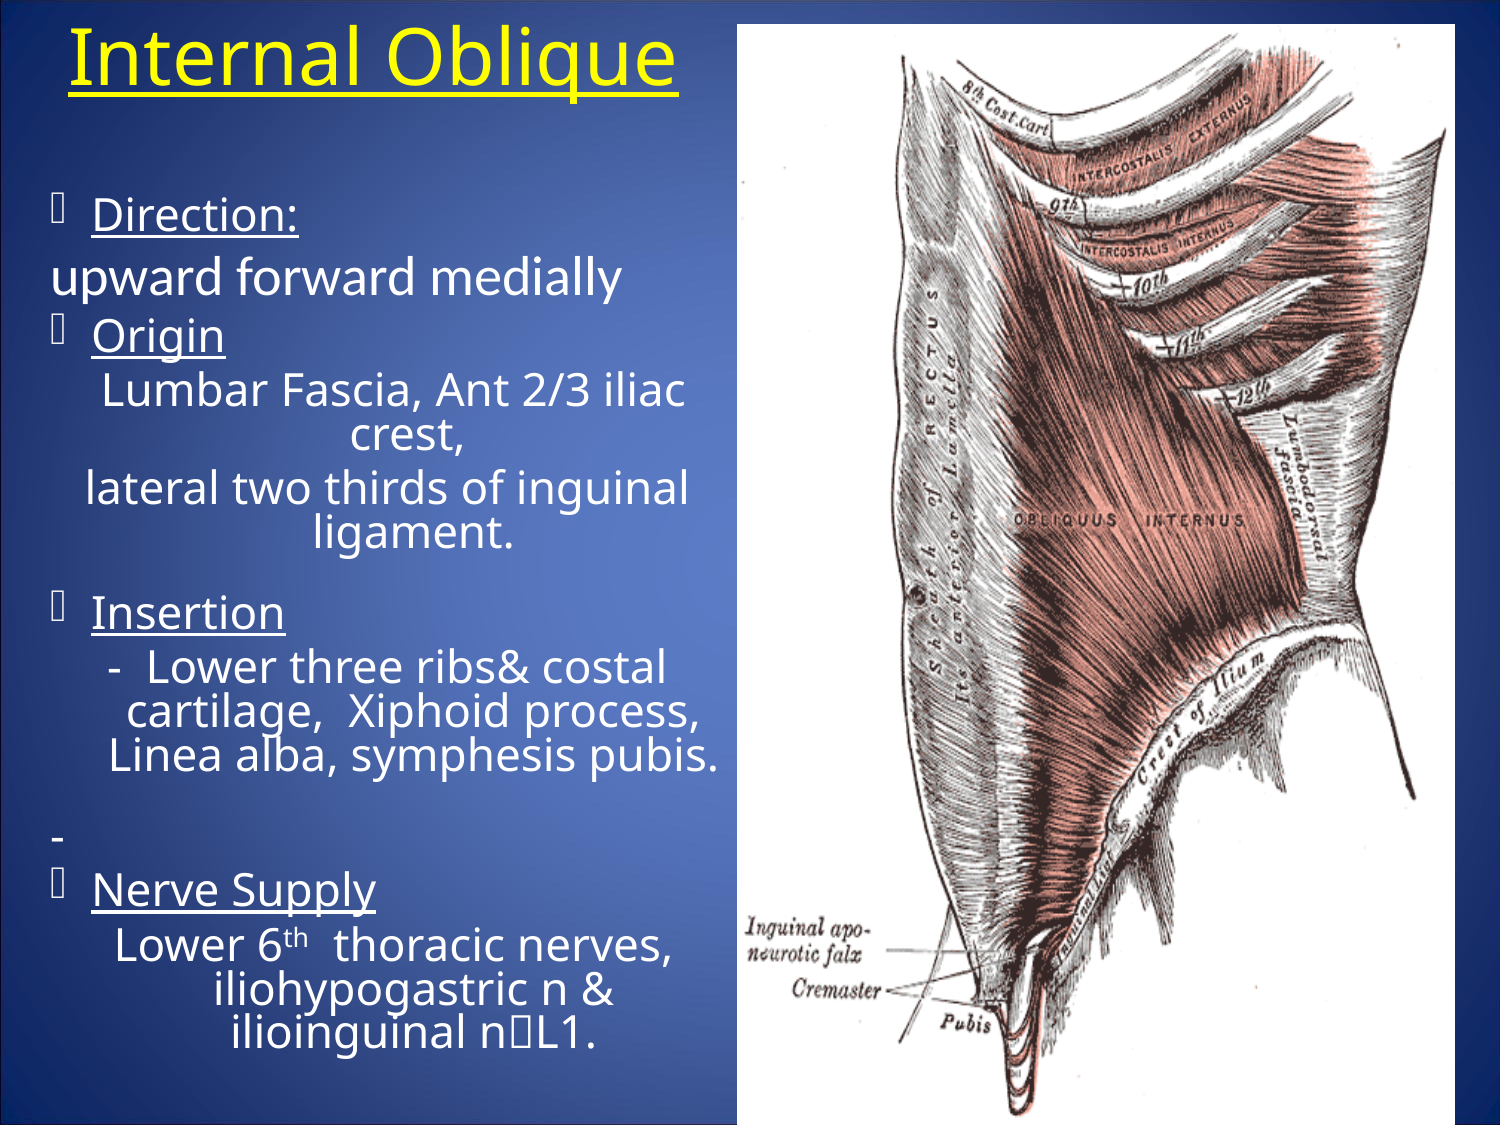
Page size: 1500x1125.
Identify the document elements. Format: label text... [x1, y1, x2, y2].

picture [0, 0, 1500, 1125]
list Internal Oblique Direction: upward forward medially Origin Lumbar Fascia, Ant 2/3 iliac crest, lateral two thirds of inguinal ligament. Insertion - Lower three ribs& costal cartilage, Xiphoid process, Linea alba, symphesis pubis. - Nerve Supply Lower 6th thoracic nerves, iliohypogastric n & ilioinguinal nL1. [50, 24, 725, 1125]
